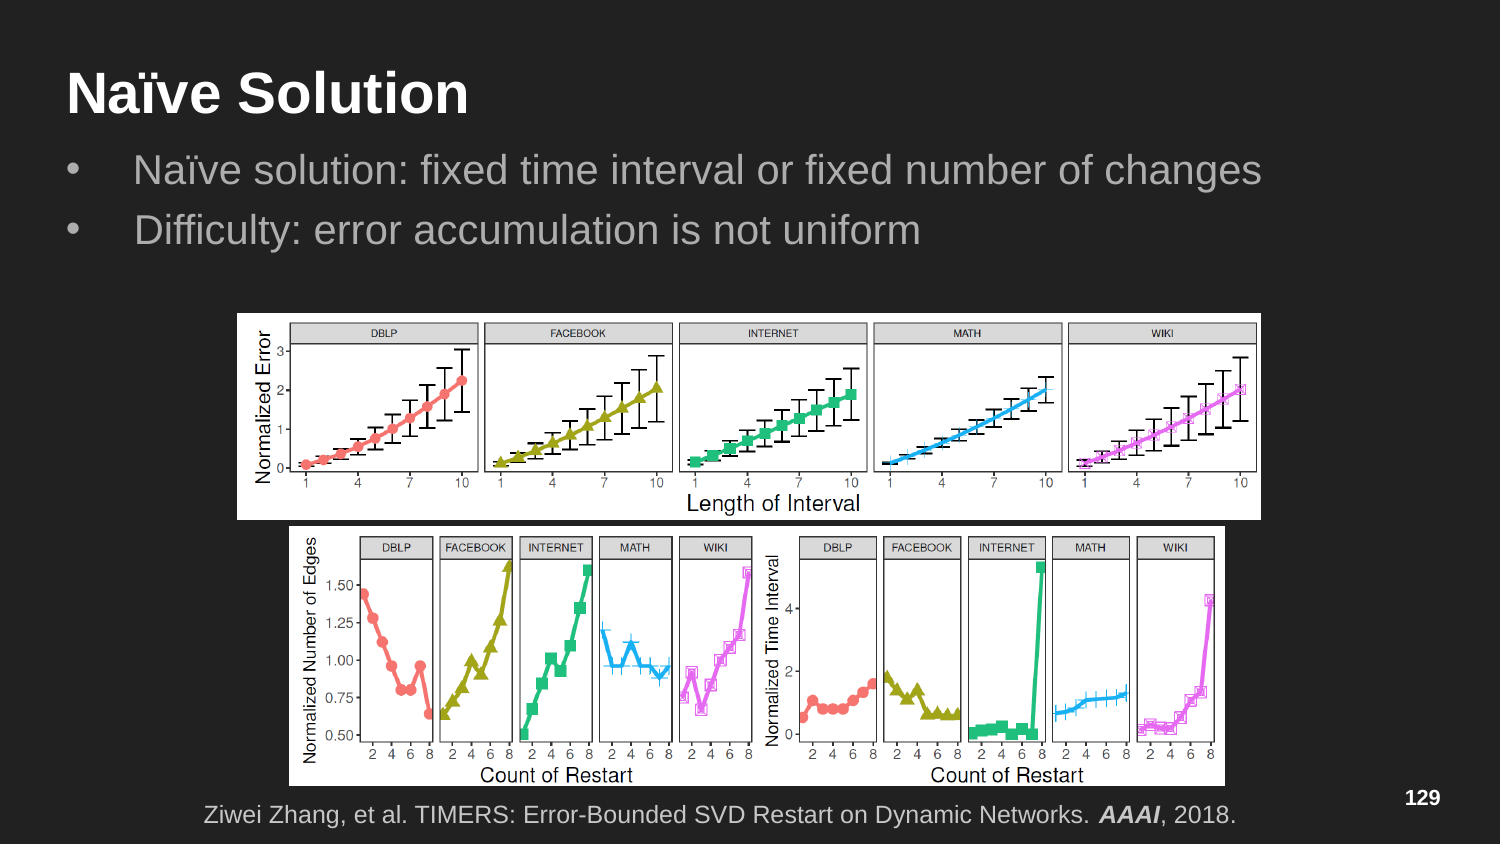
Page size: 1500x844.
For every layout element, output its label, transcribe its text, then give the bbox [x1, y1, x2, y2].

slide_number 129 [1389, 764, 1480, 830]
picture [236, 313, 1261, 520]
text_box Ziwei Zhang, et al. TIMERS: Error-Bounded SVD Restart on Dynamic Networks. AAAI, 2018. [24, 791, 1417, 837]
picture [288, 526, 1225, 786]
text_box Naïve solution: fixed time interval or fixed number of changes Difficulty: error accumulation is not uniform [51, 135, 1390, 261]
text_box Naïve Solution [51, 40, 1449, 135]
